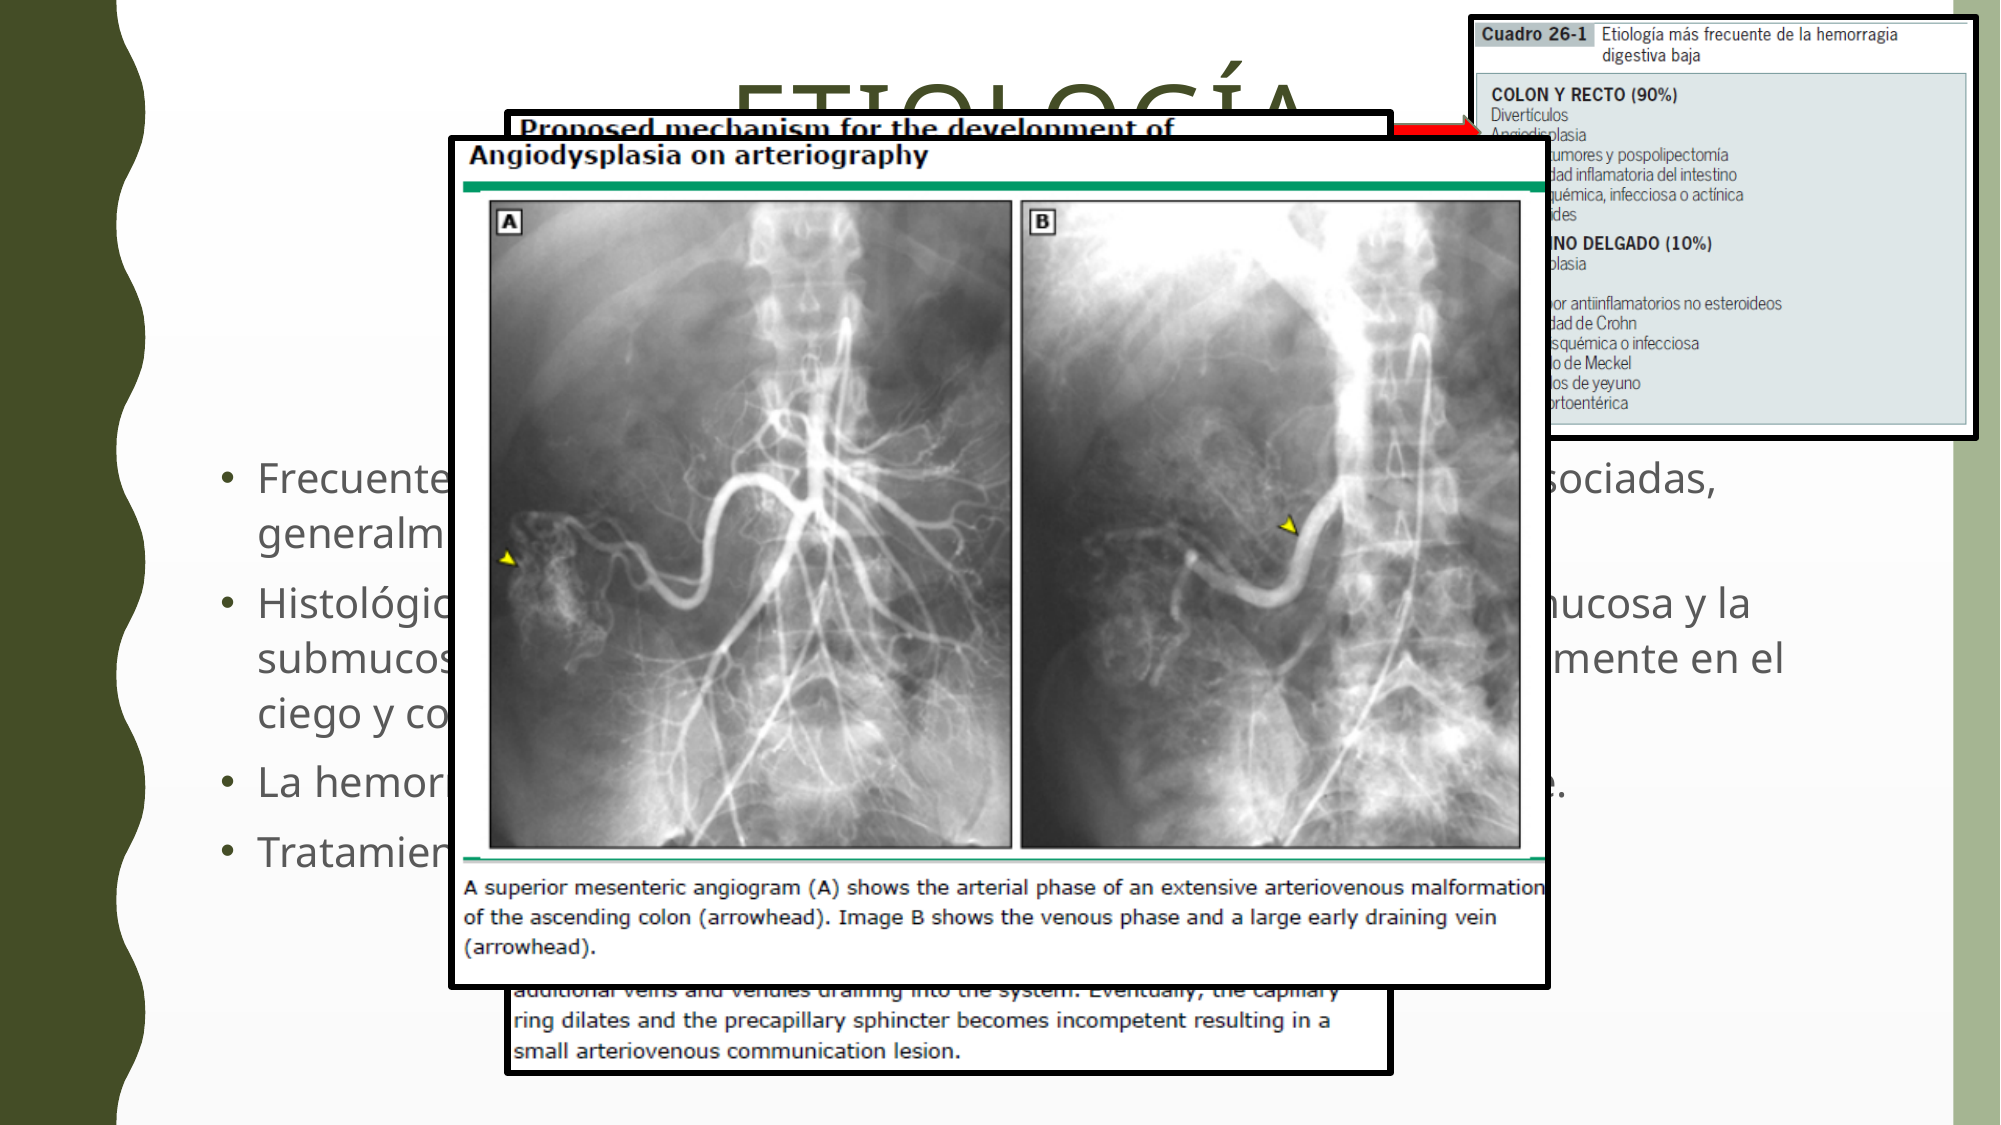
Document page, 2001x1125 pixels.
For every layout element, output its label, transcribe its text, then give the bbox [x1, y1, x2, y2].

title Etiología [205, 62, 1468, 308]
list Frecuente en pacientes mayores de 60 años, con enfermedades asociadas, generalmente cardiovasculares o insuficiencia renal. Histológicamente consiste en acúmulos de vasos dilatados en la mucosa y la submucosa de la pared intestinal que se identifican más frecuentemente en el ciego y colon ascendente. La hemorragia puede ser crónica oculta o aguda visible recurrente. Tratamiento endoscópico. [205, 375, 448, 965]
picture [454, 19, 1974, 1070]
list Frecuente en pacientes mayores de 60 años, con enfermedades asociadas, generalmente cardiovasculares o insuficiencia renal. Histológicamente consiste en acúmulos de vasos dilatados en la mucosa y la submucosa de la pared intestinal que se identifican más frecuentemente en el ciego y colon ascendente. La hemorragia puede ser crónica oculta o aguda visible recurrente. Tratamiento endoscópico. [1551, 441, 1875, 965]
text_box [1394, 114, 1474, 135]
